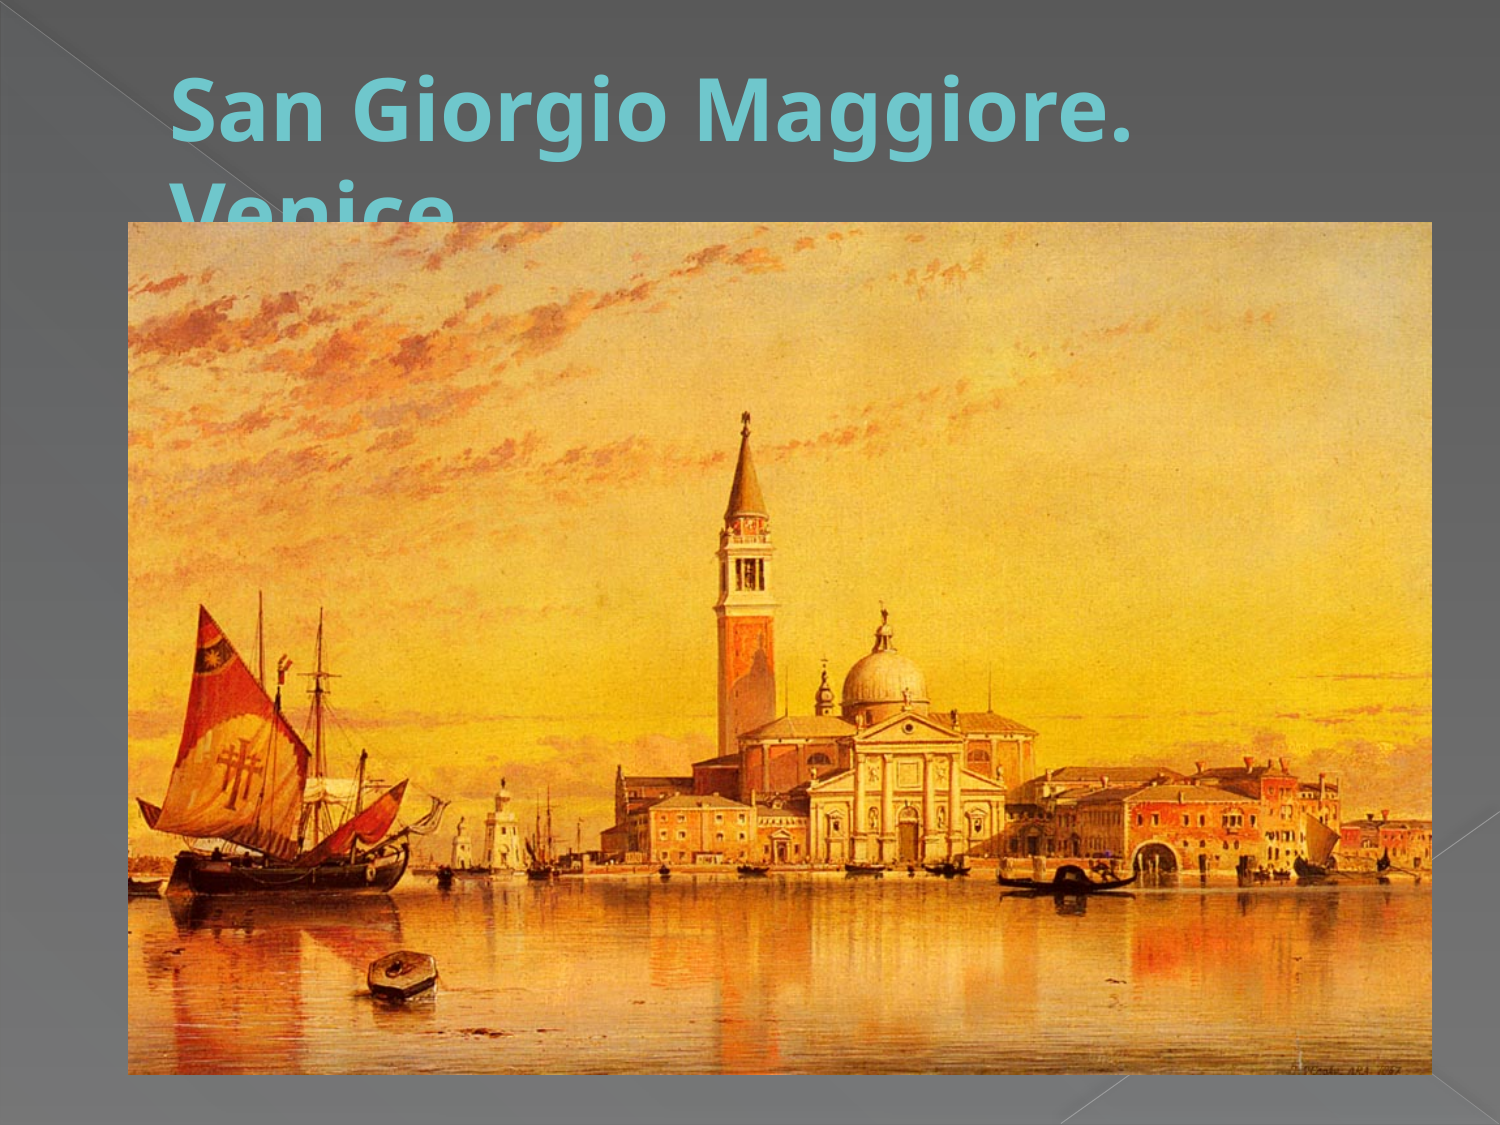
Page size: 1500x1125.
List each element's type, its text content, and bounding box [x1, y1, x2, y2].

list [128, 222, 1432, 1075]
title San Giorgio Maggiore. Venice. [75, 43, 1425, 274]
